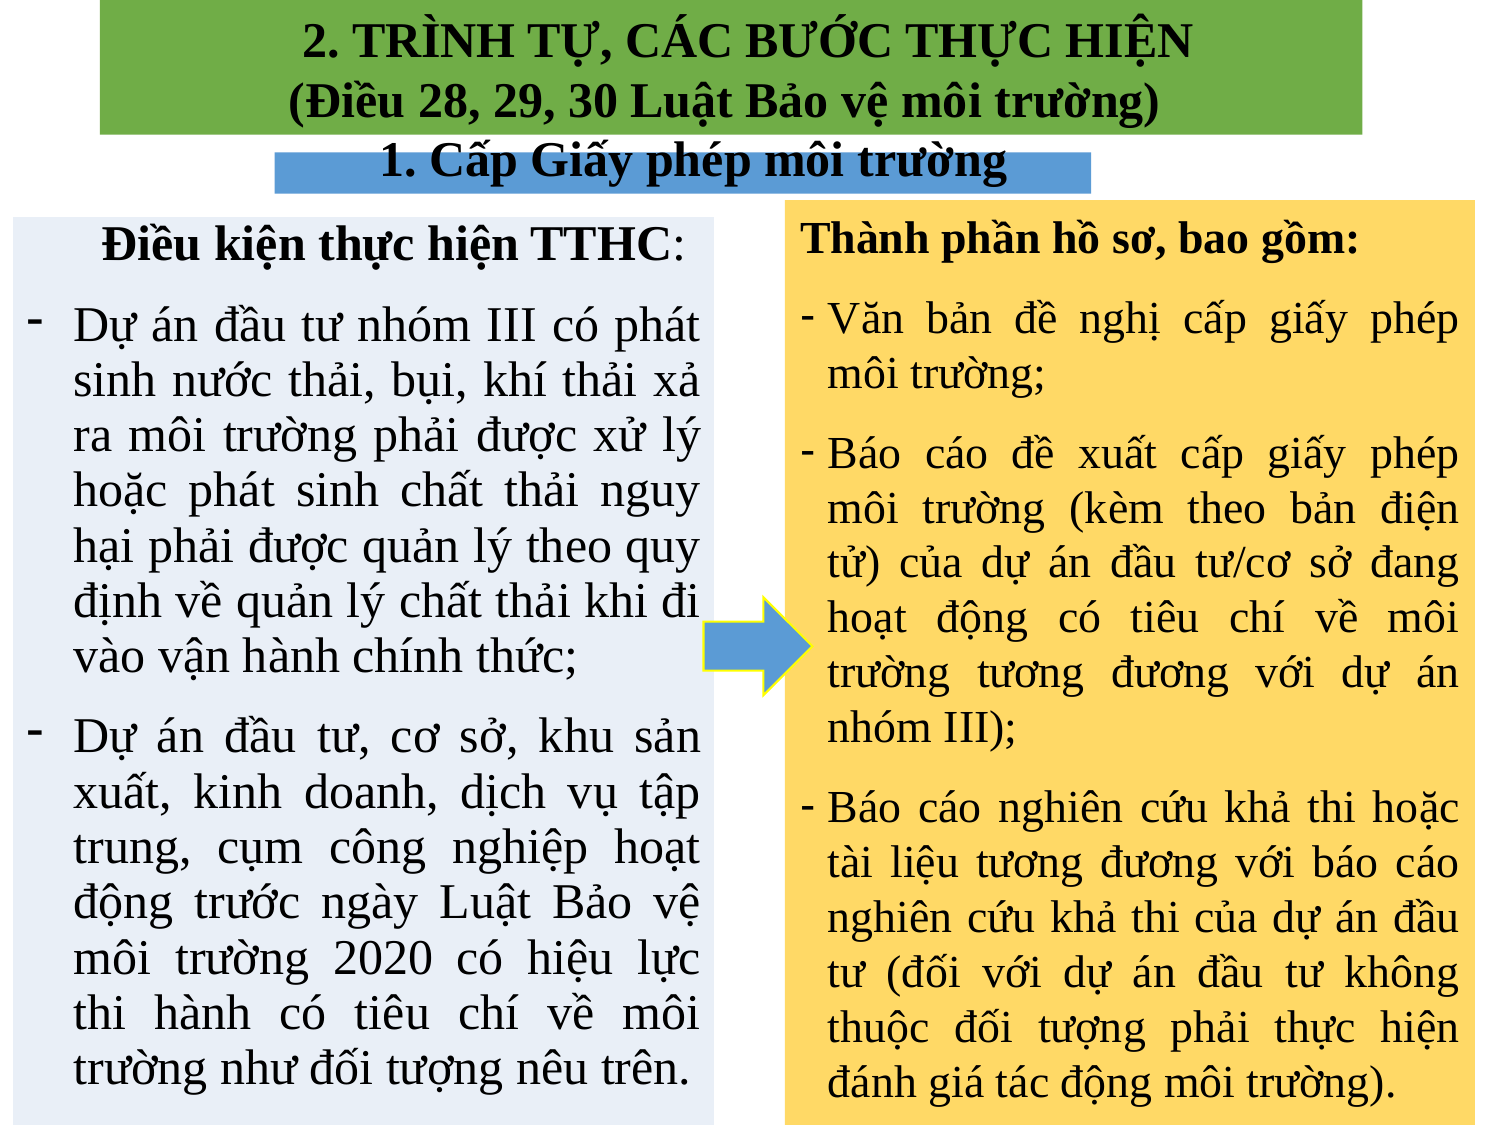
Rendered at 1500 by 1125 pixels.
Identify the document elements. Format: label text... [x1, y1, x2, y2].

text_box 2. TRÌNH TỰ, CÁC BƯỚC THỰC HIỆN (Điều 28, 29, 30 Luật Bảo vệ môi trường) [99, 0, 1363, 135]
text_box 1. Cấp Giấy phép môi trường [274, 152, 1092, 194]
list Thành phần hồ sơ, bao gồm: Văn bản đề nghị cấp giấy phép môi trường; Báo cáo đề xuất cấp giấy phép môi trường (kèm theo bản điện tử) của dự án đầu tư/cơ sở đang hoạt động có tiêu chí về môi trường tương đương với dự án nhóm III); Báo cáo nghiên cứu khả thi hoặc tài liệu tương đương với báo cáo nghiên cứu khả thi của dự án đầu tư (đối với dự án đầu tư không thuộc đối tượng phải thực hiện đánh giá tác động môi trường). [784, 200, 1475, 1125]
text_box [702, 594, 814, 698]
table_header Điều kiện thực hiện TTHC: Dự án đầu tư nhóm III có phát sinh nước thải, bụi, khí thải xả ra môi trường phải được xử lý hoặc phát sinh chất thải nguy hại phải được quản lý theo quy định về quản lý chất thải khi đi vào vận hành chính thức; Dự án đầu tư, cơ sở, khu sản xuất, kinh doanh, dịch vụ tập trung, cụm công nghiệp hoạt động trước ngày Luật Bảo vệ môi trường 2020 có hiệu lực thi hành có tiêu chí về môi trường như đối tượng nêu trên. [13, 217, 714, 1125]
